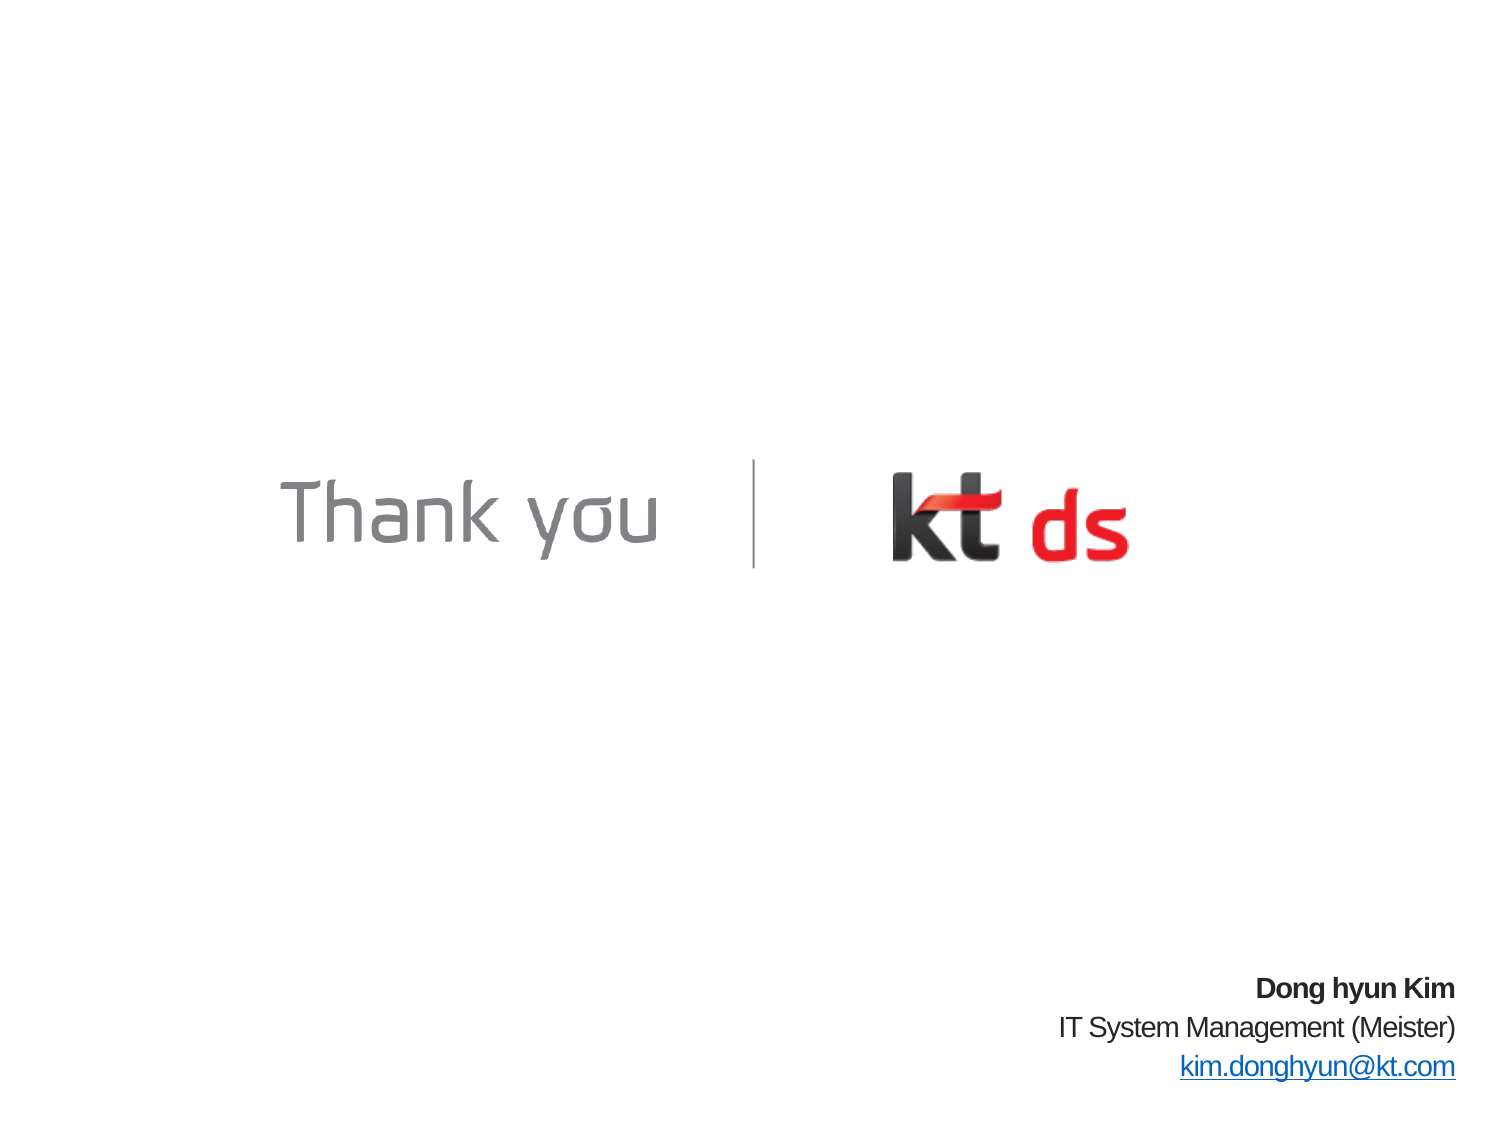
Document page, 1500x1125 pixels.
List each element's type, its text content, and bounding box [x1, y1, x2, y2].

picture [267, 468, 666, 569]
picture [744, 444, 762, 586]
picture [893, 472, 1129, 563]
text_box Dong hyun Kim IT System Management (Meister) kim.donghyun@kt.com [981, 975, 1472, 1077]
